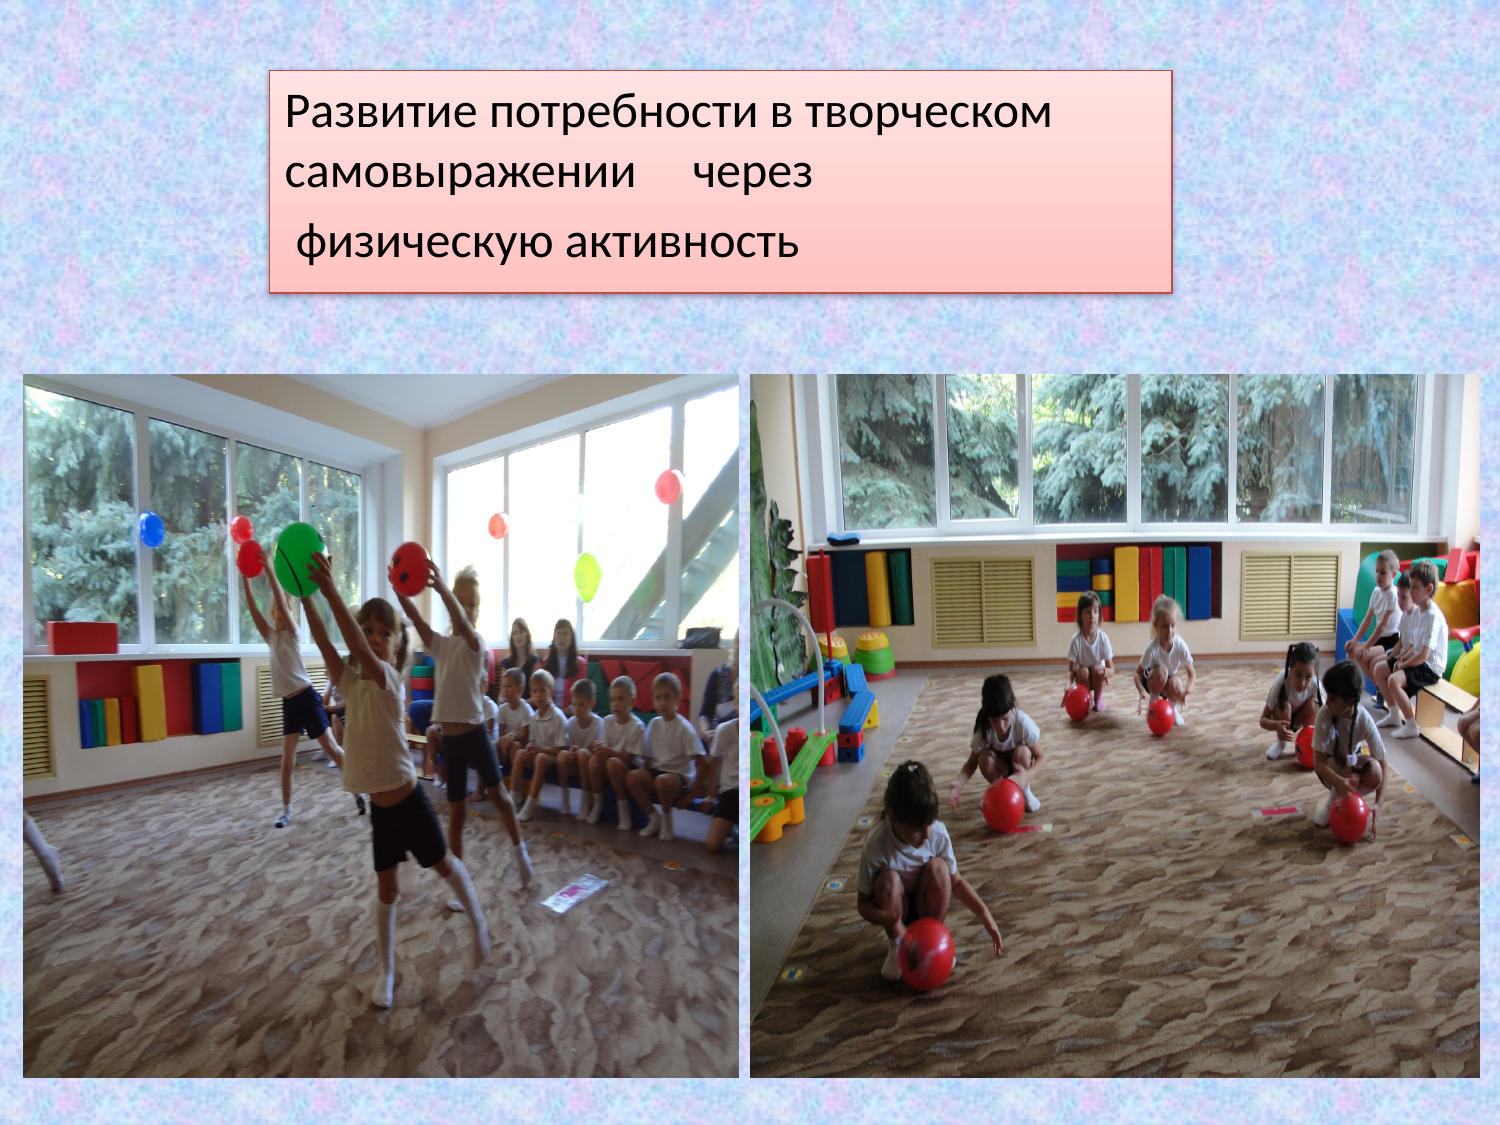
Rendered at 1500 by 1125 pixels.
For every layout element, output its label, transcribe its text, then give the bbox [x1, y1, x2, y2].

list Развитие потребности в творческом самовыражении через физическую активность [269, 70, 1173, 294]
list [749, 374, 1481, 1079]
picture [0, 0, 1500, 1125]
